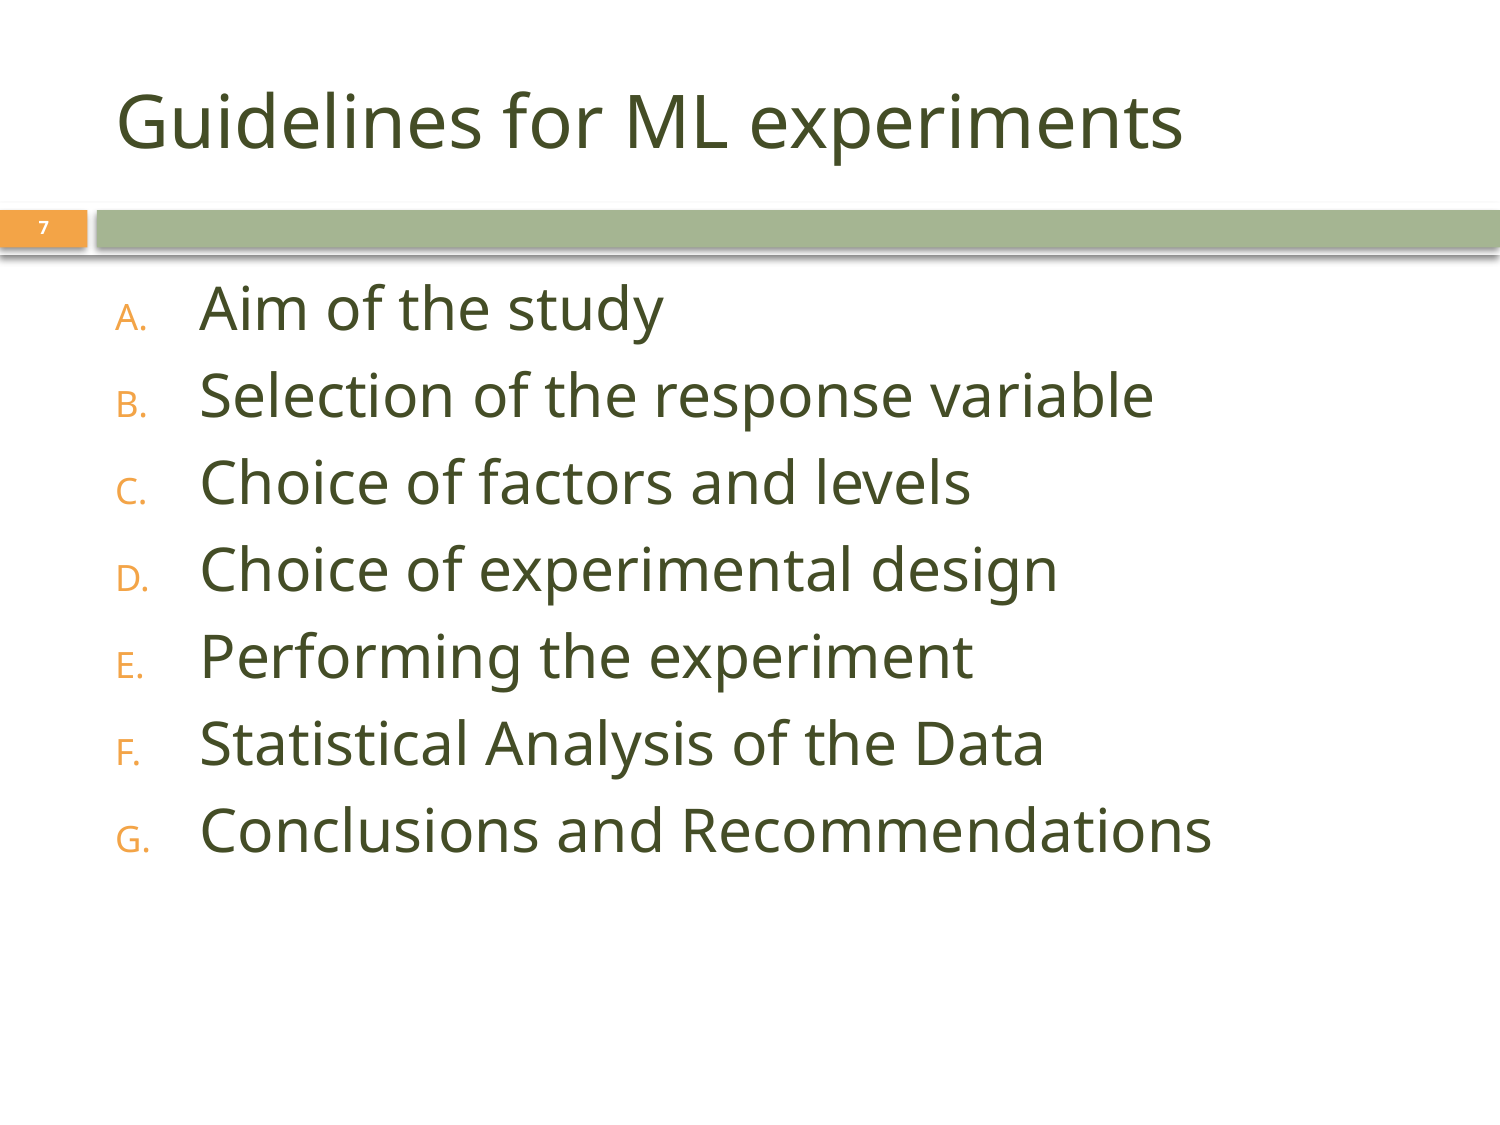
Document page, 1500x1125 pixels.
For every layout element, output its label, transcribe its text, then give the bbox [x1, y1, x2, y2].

slide_number 7 [0, 208, 88, 249]
title Guidelines for ML experiments [100, 37, 1438, 200]
list Aim of the study Selection of the response variable Choice of factors and levels Choice of experimental design Performing the experiment Statistical Analysis of the Data Conclusions and Recommendations [100, 262, 1438, 1000]
